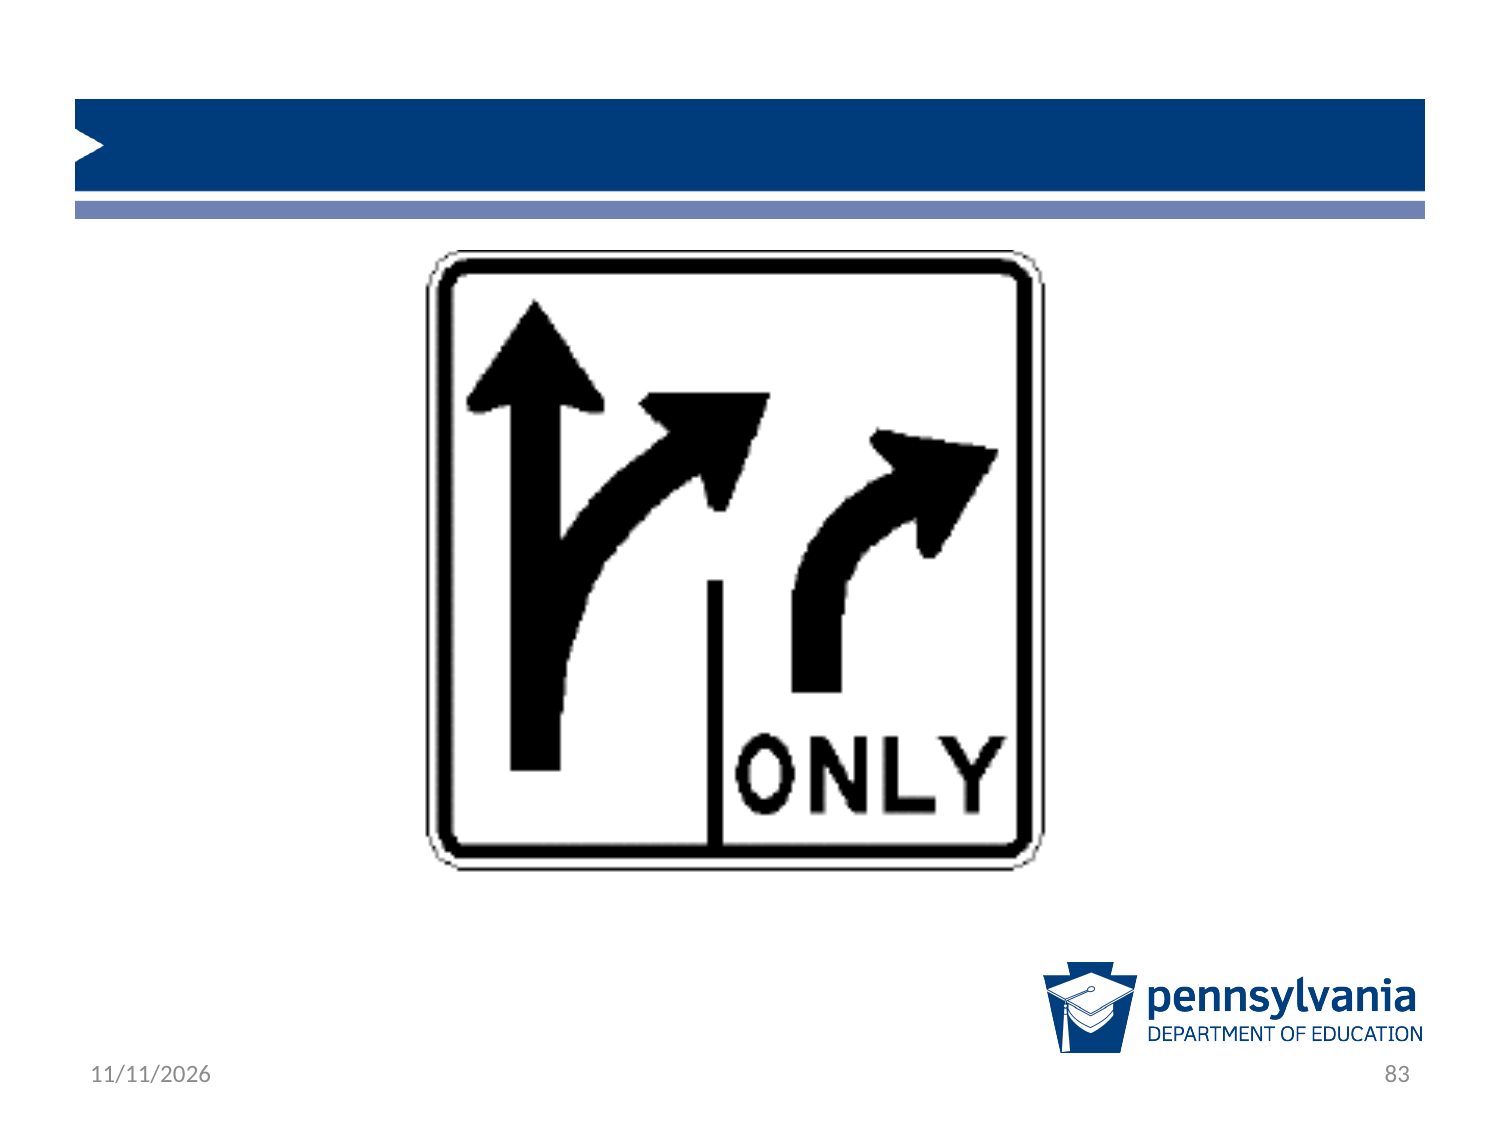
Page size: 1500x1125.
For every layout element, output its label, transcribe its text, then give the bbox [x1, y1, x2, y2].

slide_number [75, 1042, 425, 1103]
slide_number 83 [1074, 1042, 1425, 1103]
picture [75, 99, 1425, 219]
picture [424, 250, 1049, 875]
picture [1043, 962, 1422, 1053]
